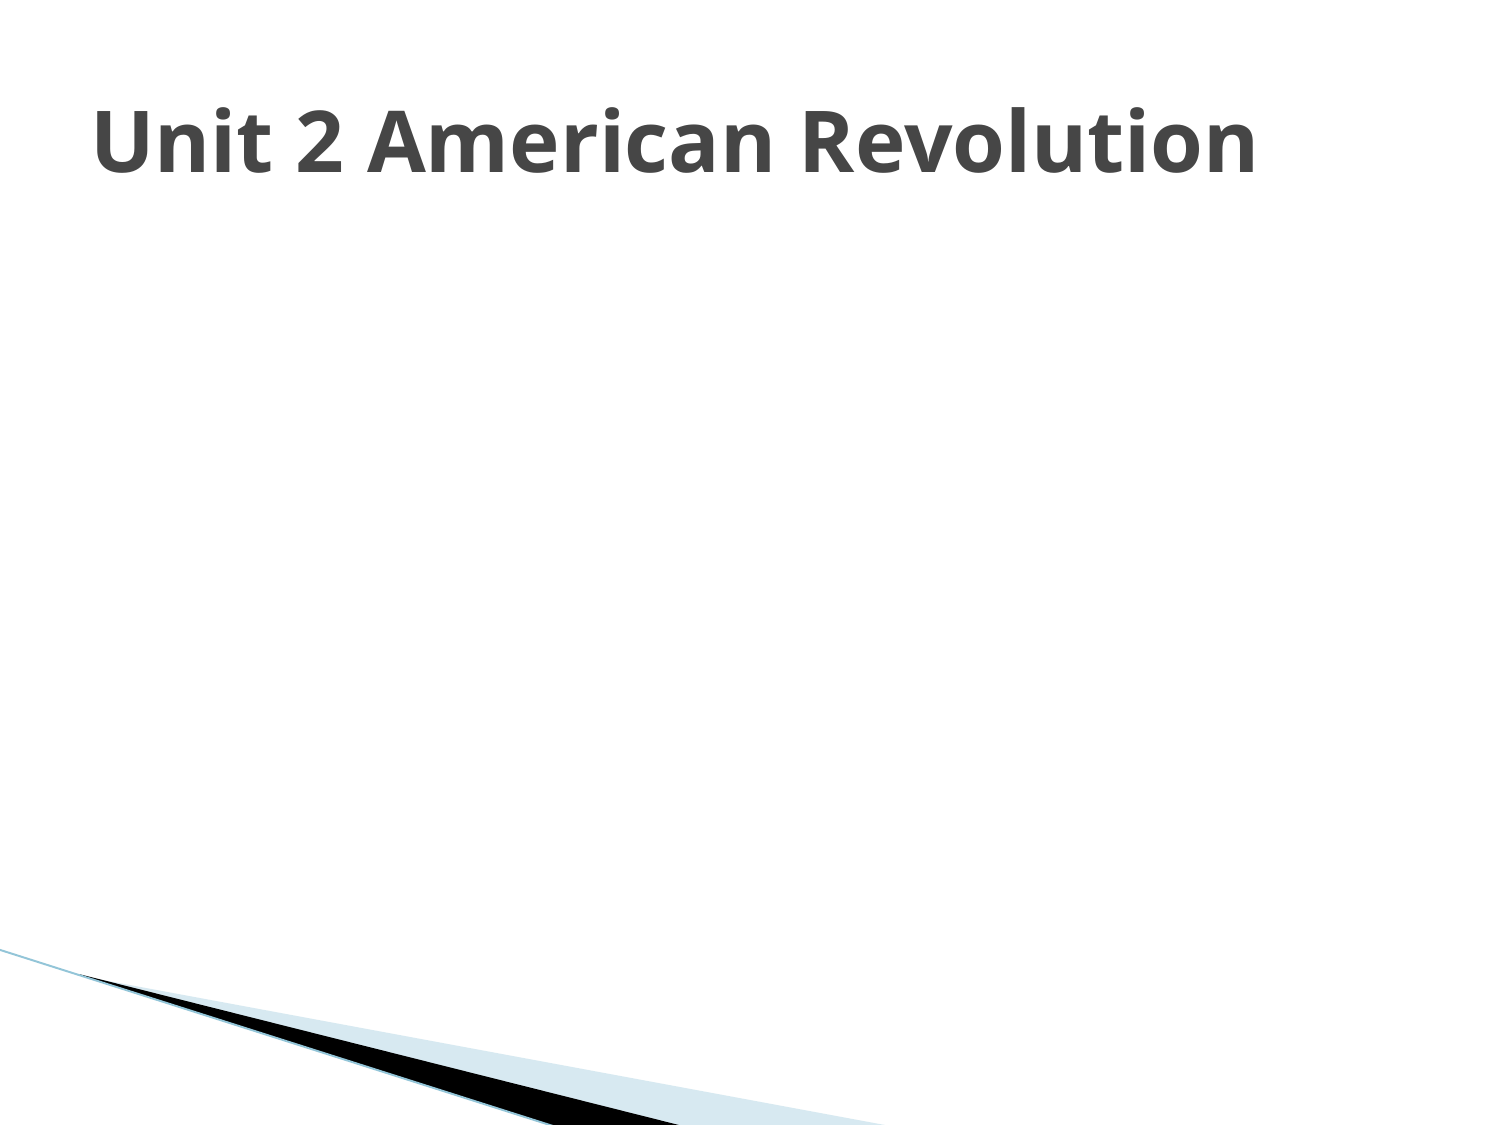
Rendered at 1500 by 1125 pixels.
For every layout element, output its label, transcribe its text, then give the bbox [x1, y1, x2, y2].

title Unit 2 American Revolution [75, 45, 1425, 233]
